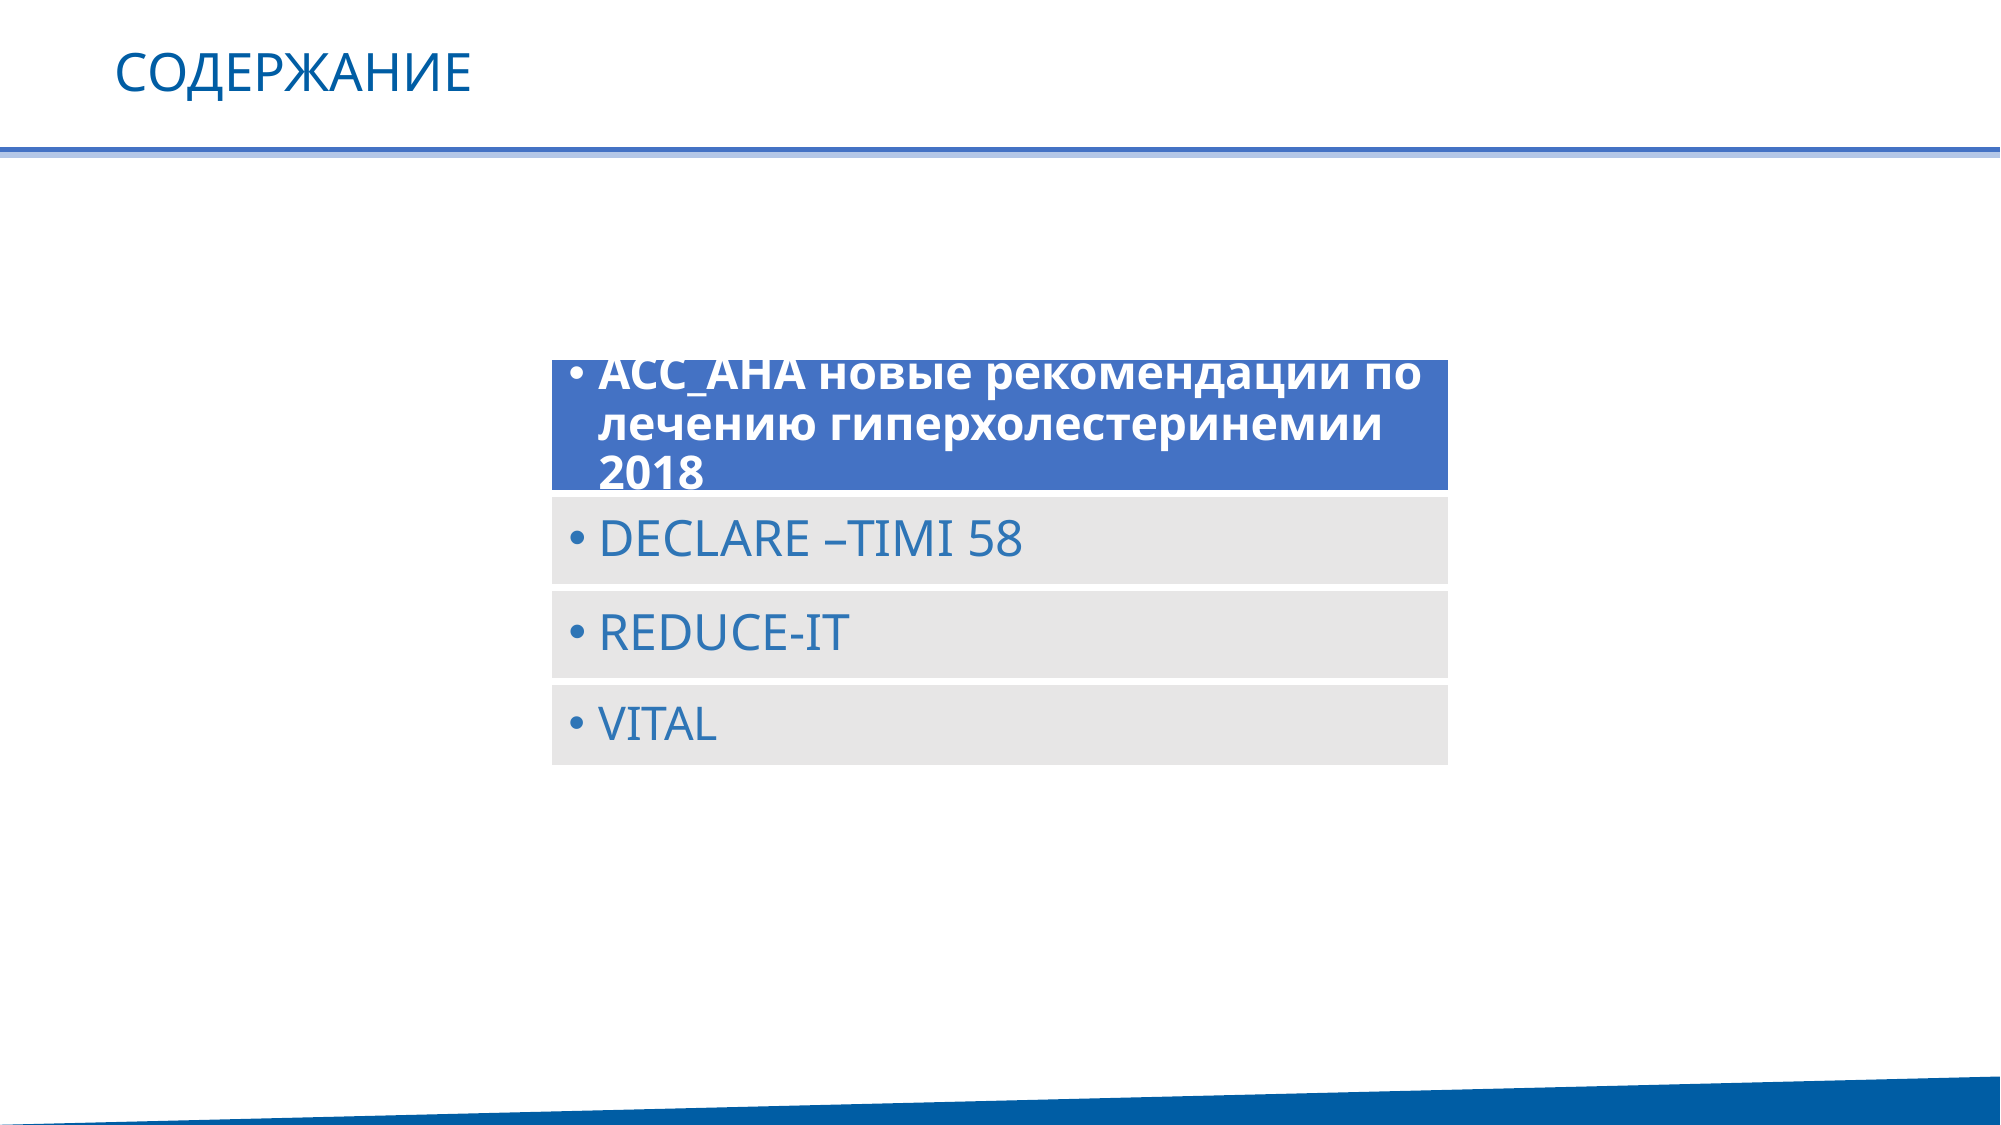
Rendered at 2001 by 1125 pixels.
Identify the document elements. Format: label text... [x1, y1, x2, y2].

text_box REDUCE-IT [548, 587, 1452, 681]
text_box ACC_AHA новые рекомендации по лечению гиперхолестеринемии 2018 [548, 356, 1452, 493]
text_box VITAL [548, 681, 1452, 769]
title Содержание [99, 10, 1739, 138]
text_box DECLARE –TIMI 58 [548, 493, 1452, 587]
